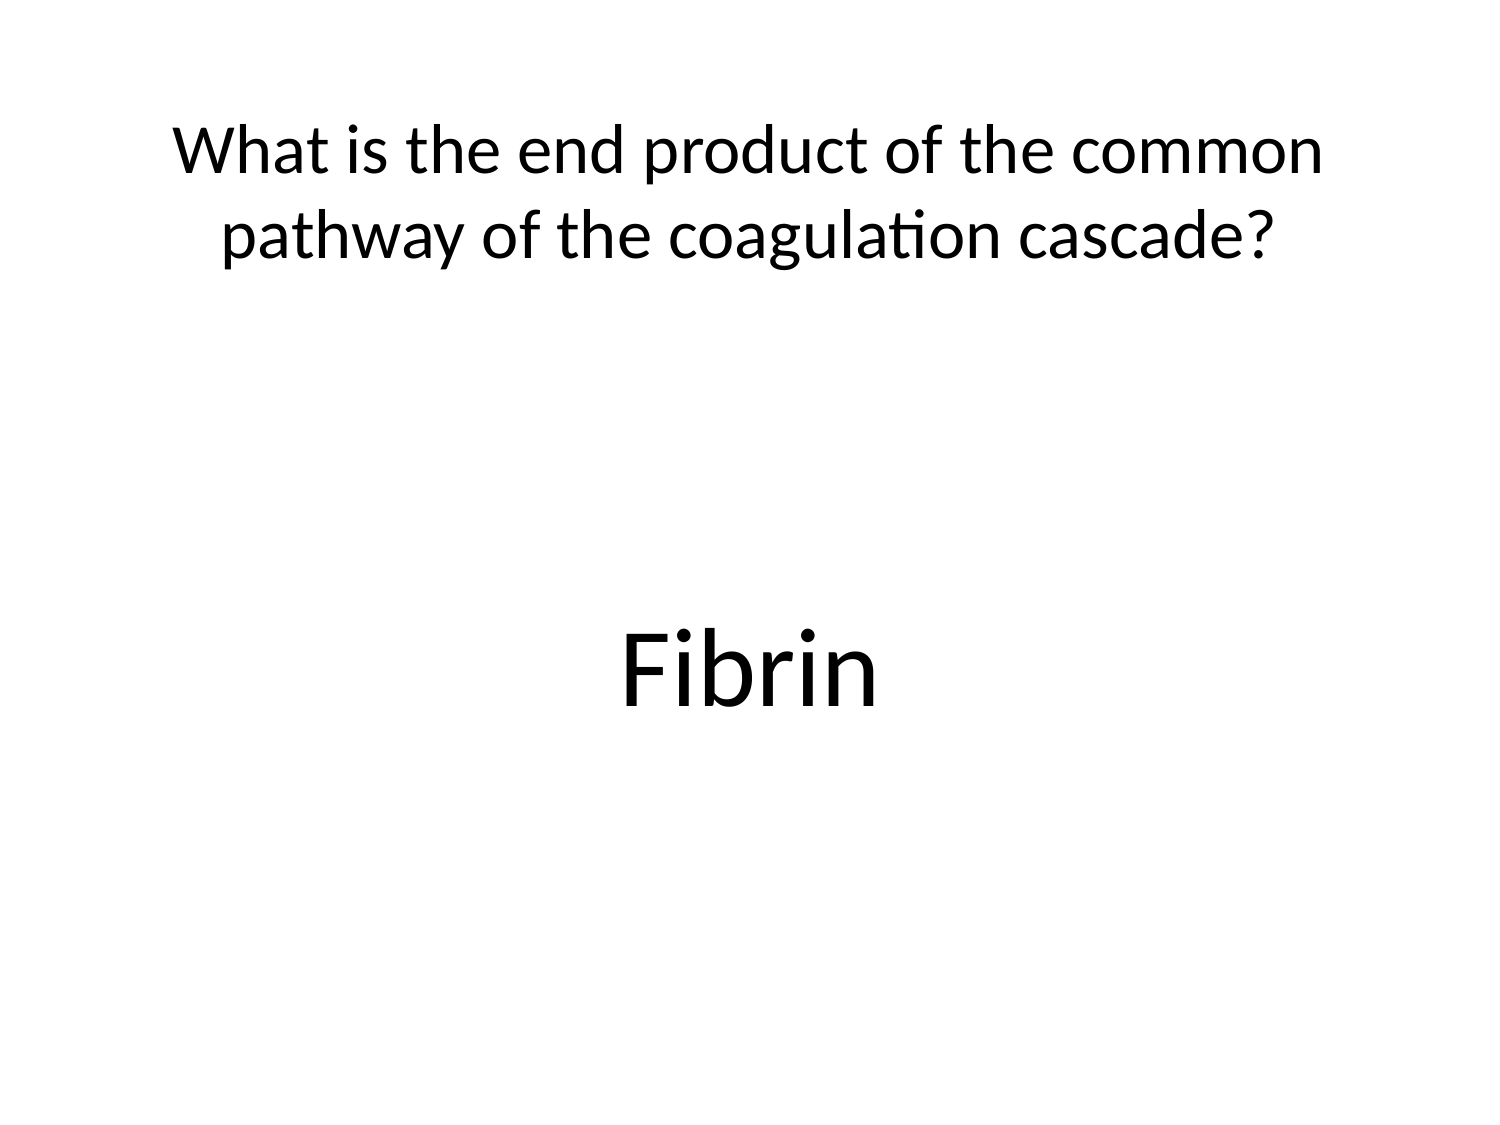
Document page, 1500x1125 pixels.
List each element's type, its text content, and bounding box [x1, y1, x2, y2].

text_box Fibrin [404, 585, 1096, 879]
text_box What is the end product of the common pathway of the coagulation cascade? [74, 93, 1425, 282]
